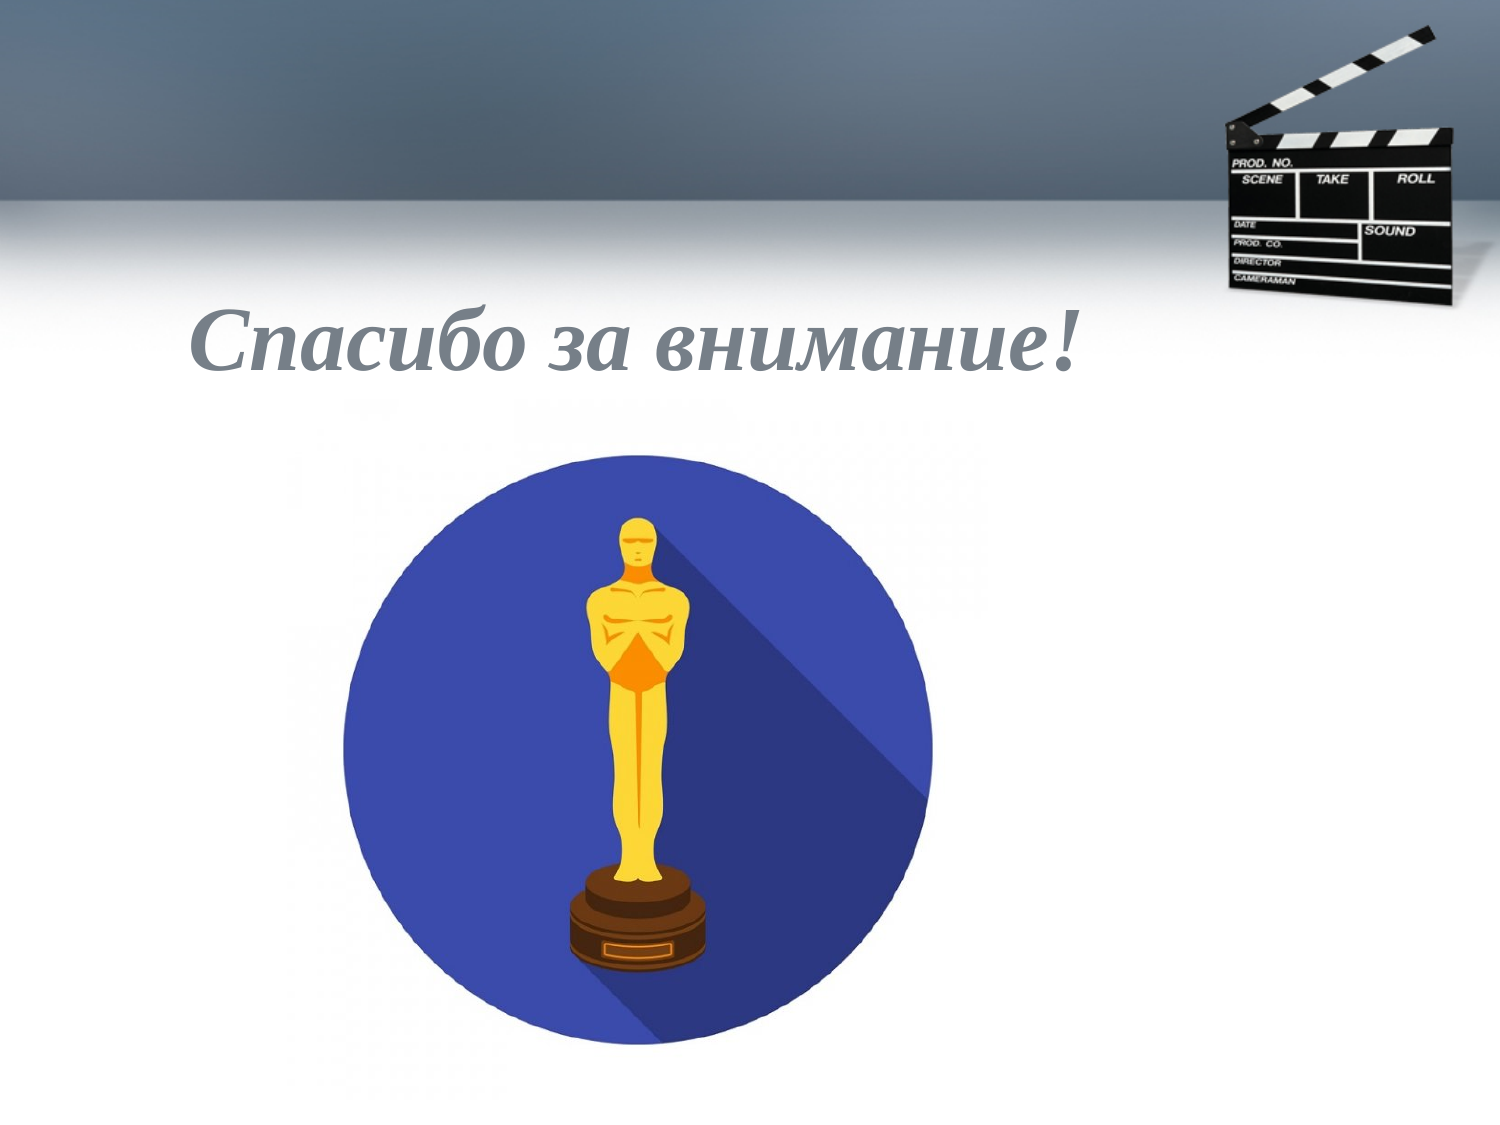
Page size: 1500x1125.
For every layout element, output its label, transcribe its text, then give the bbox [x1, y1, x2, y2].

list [287, 399, 988, 1100]
picture [0, 0, 1500, 1125]
title Спасибо за внимание! [37, 275, 1238, 393]
